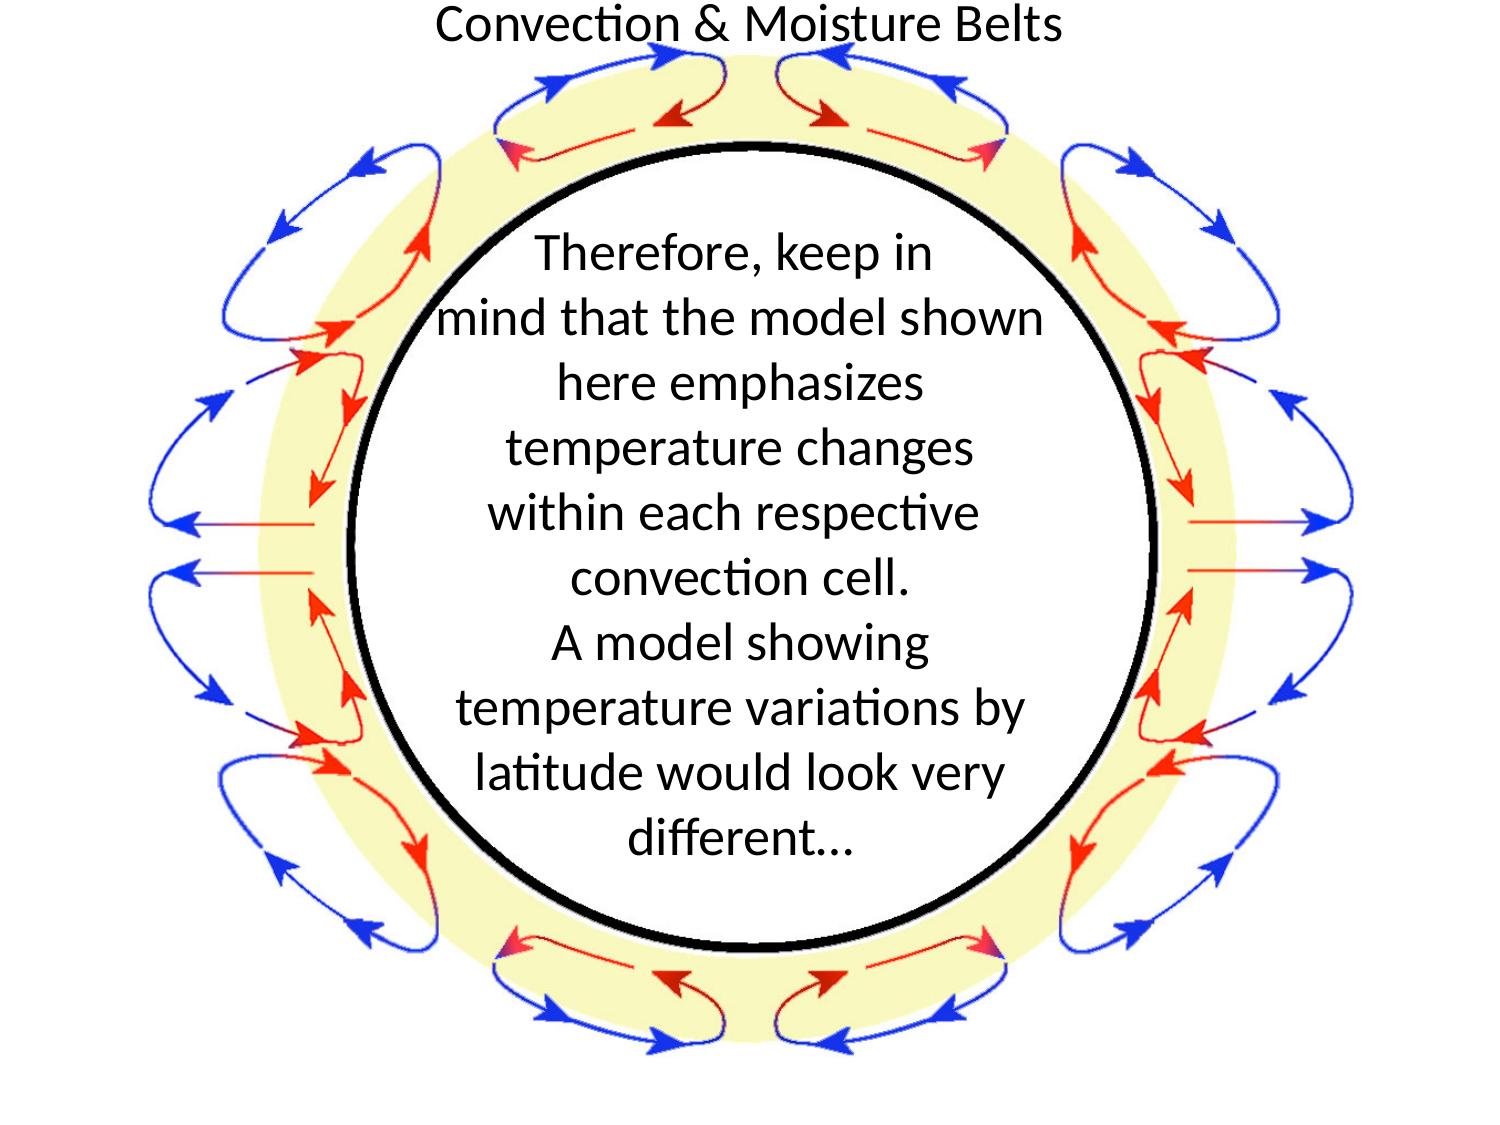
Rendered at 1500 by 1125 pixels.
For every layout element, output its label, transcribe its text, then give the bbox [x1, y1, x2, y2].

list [0, 21, 1500, 1072]
text_box Convection & Moisture Belts [112, 0, 1388, 19]
